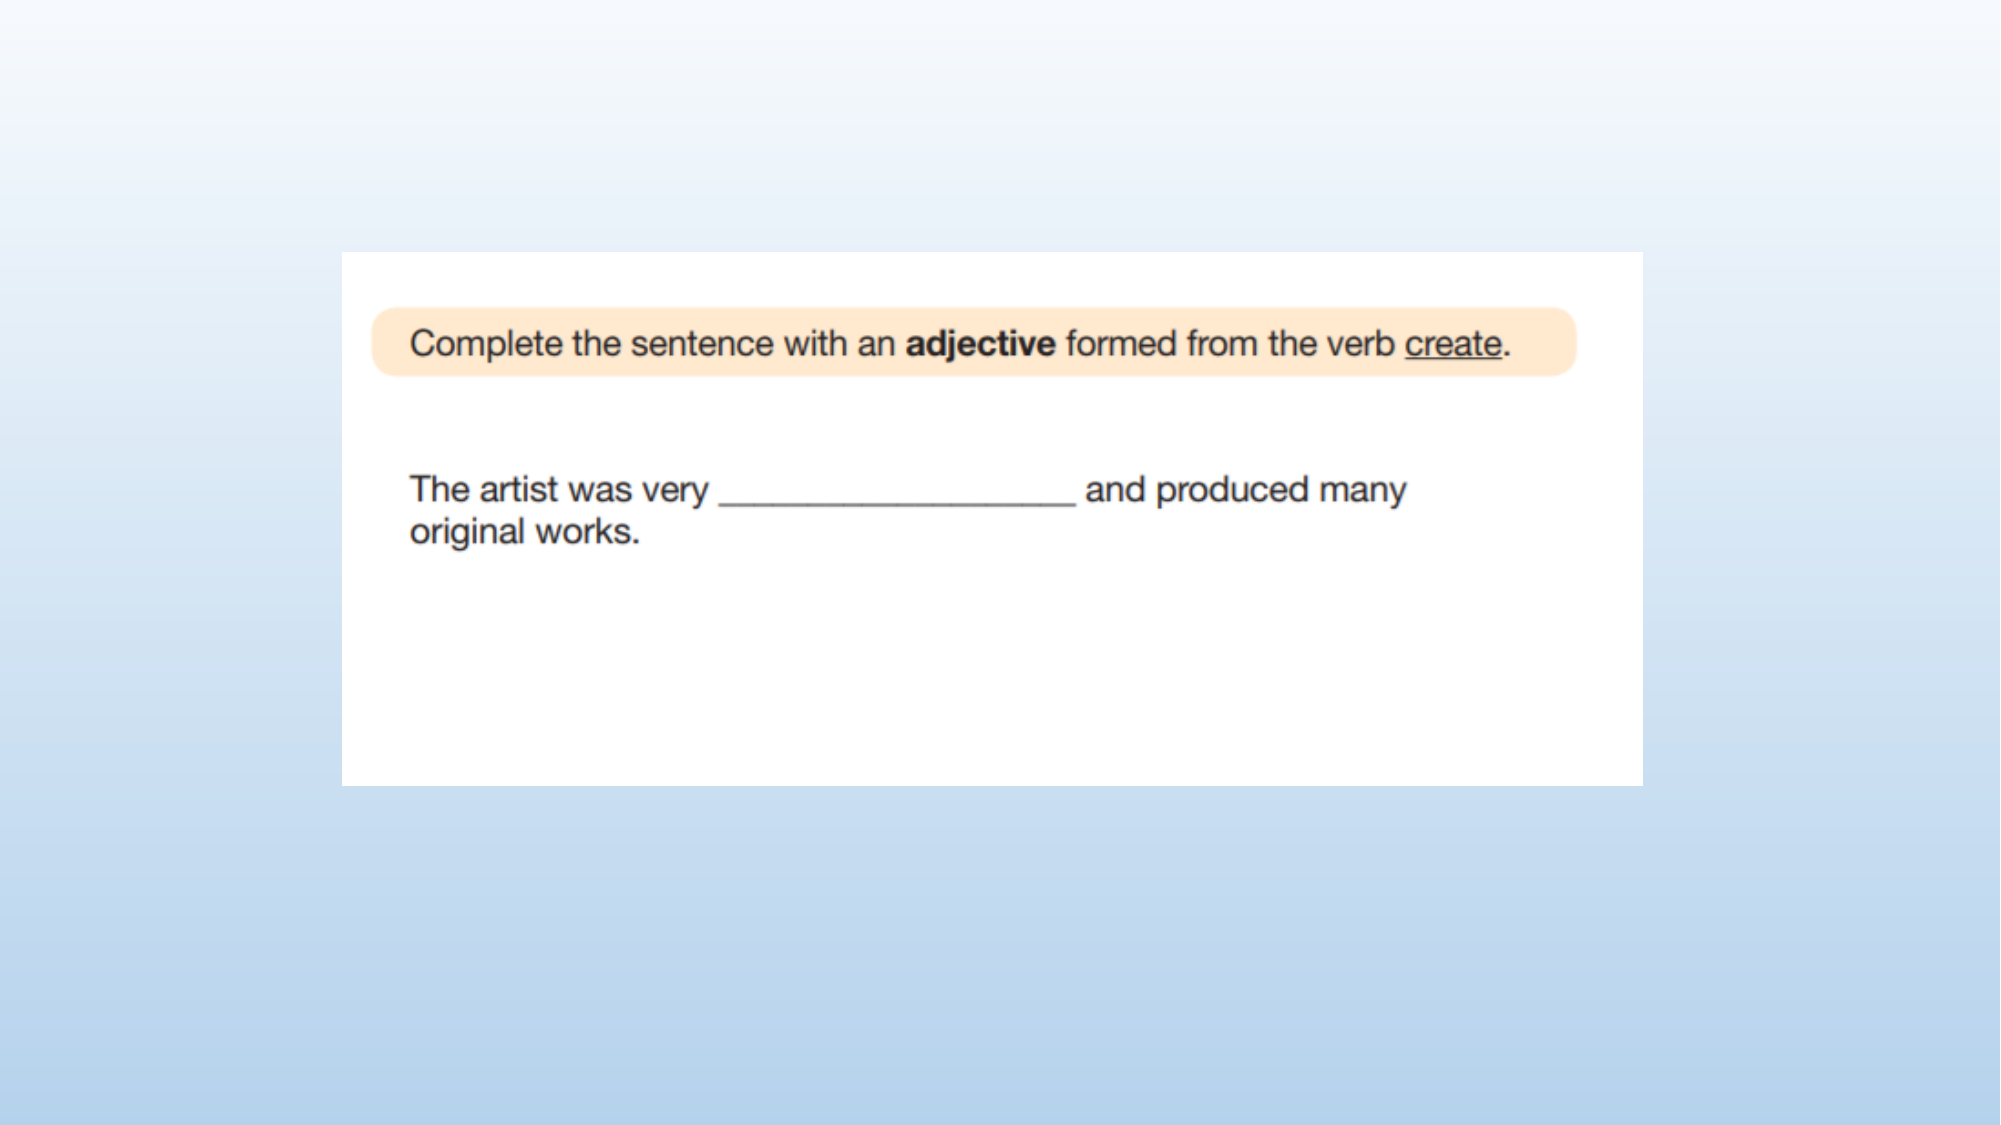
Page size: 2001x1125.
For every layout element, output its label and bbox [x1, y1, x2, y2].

picture [342, 252, 1643, 786]
